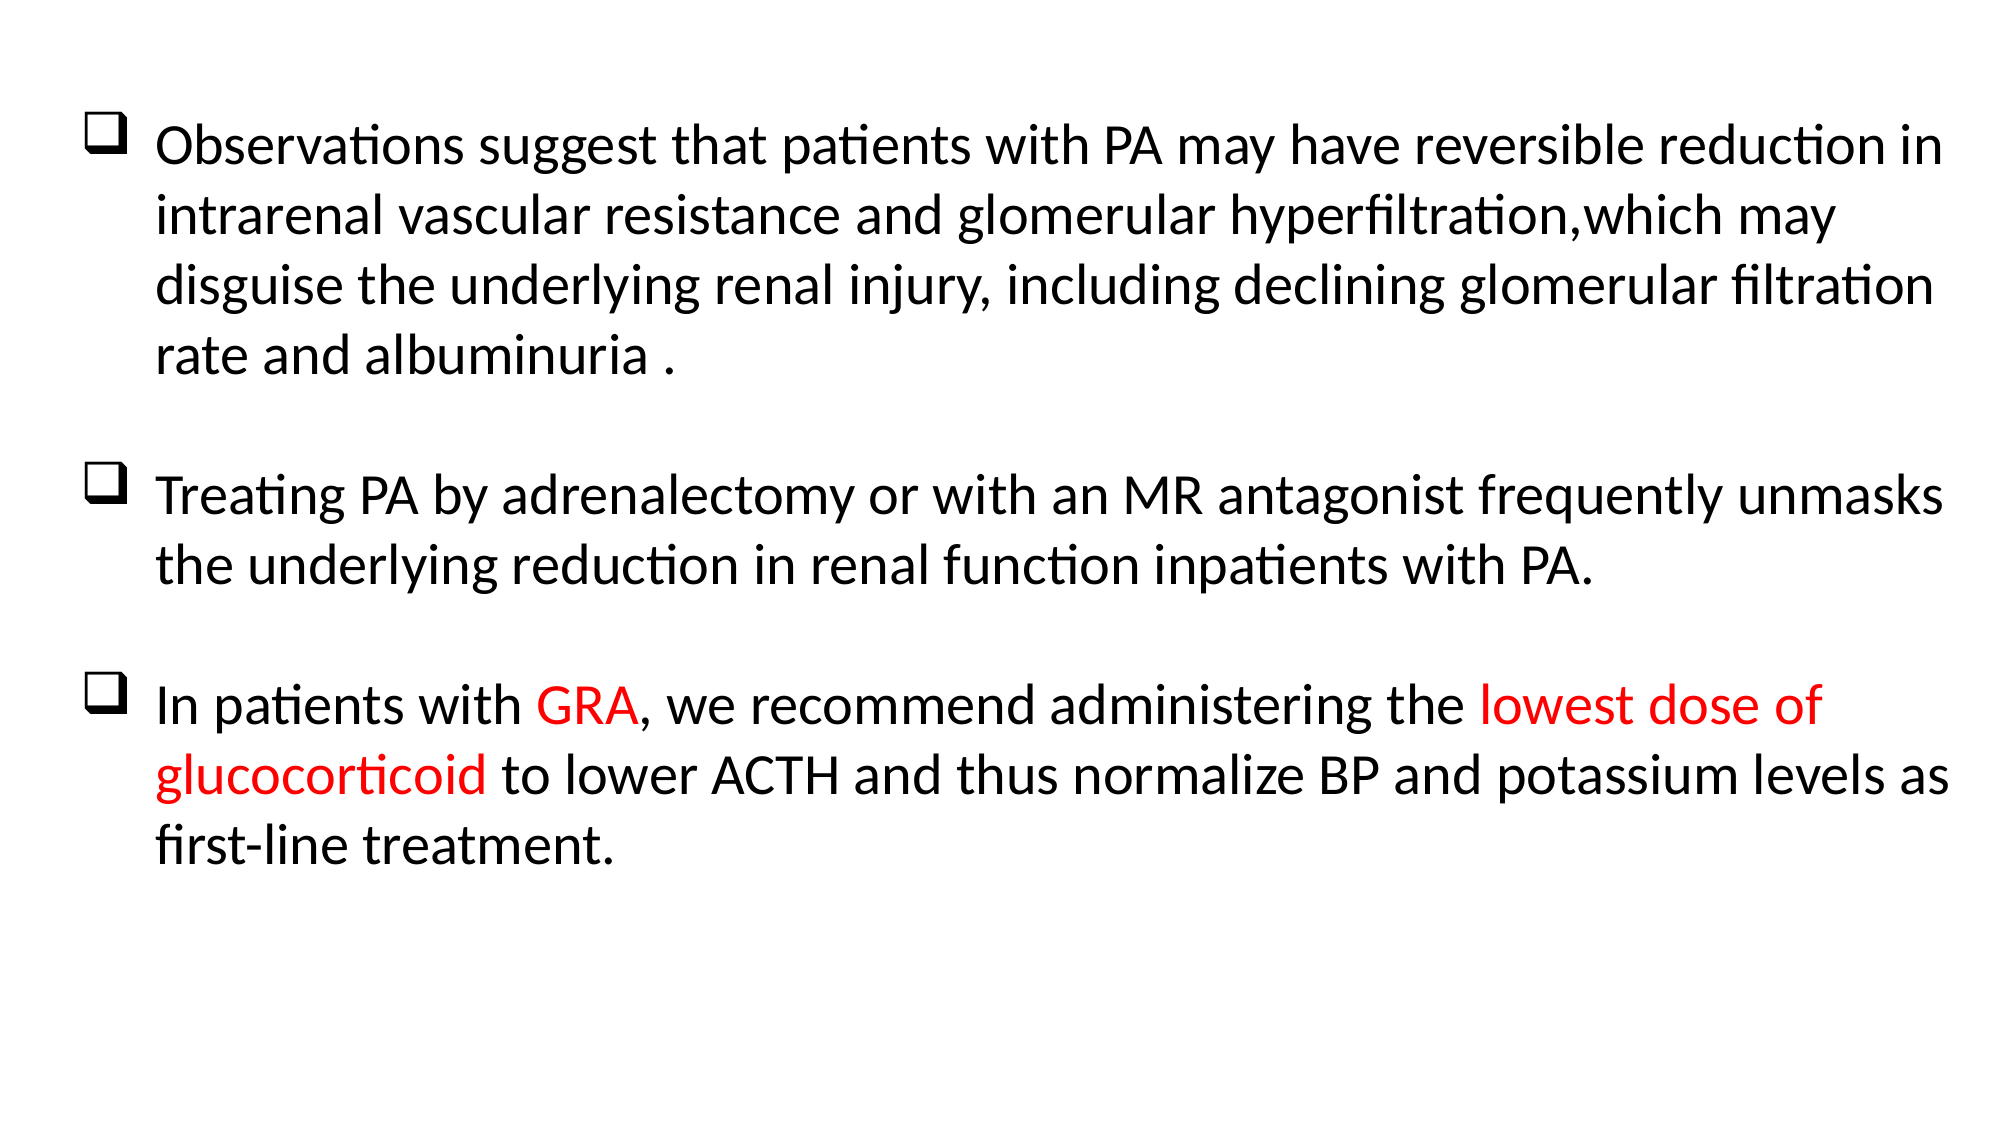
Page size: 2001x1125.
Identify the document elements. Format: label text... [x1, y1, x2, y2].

text_box Observations suggest that patients with PA may have reversible reduction in intrarenal vascular resistance and glomerular hyperfiltration,which may disguise the underlying renal injury, including declining glomerular filtration rate and albuminuria . Treating PA by adrenalectomy or with an MR antagonist frequently unmasks the underlying reduction in renal function inpatients with PA. In patients with GRA, we recommend administering the lowest dose of glucocorticoid to lower ACTH and thus normalize BP and potassium levels as first-line treatment. [65, 98, 1992, 954]
